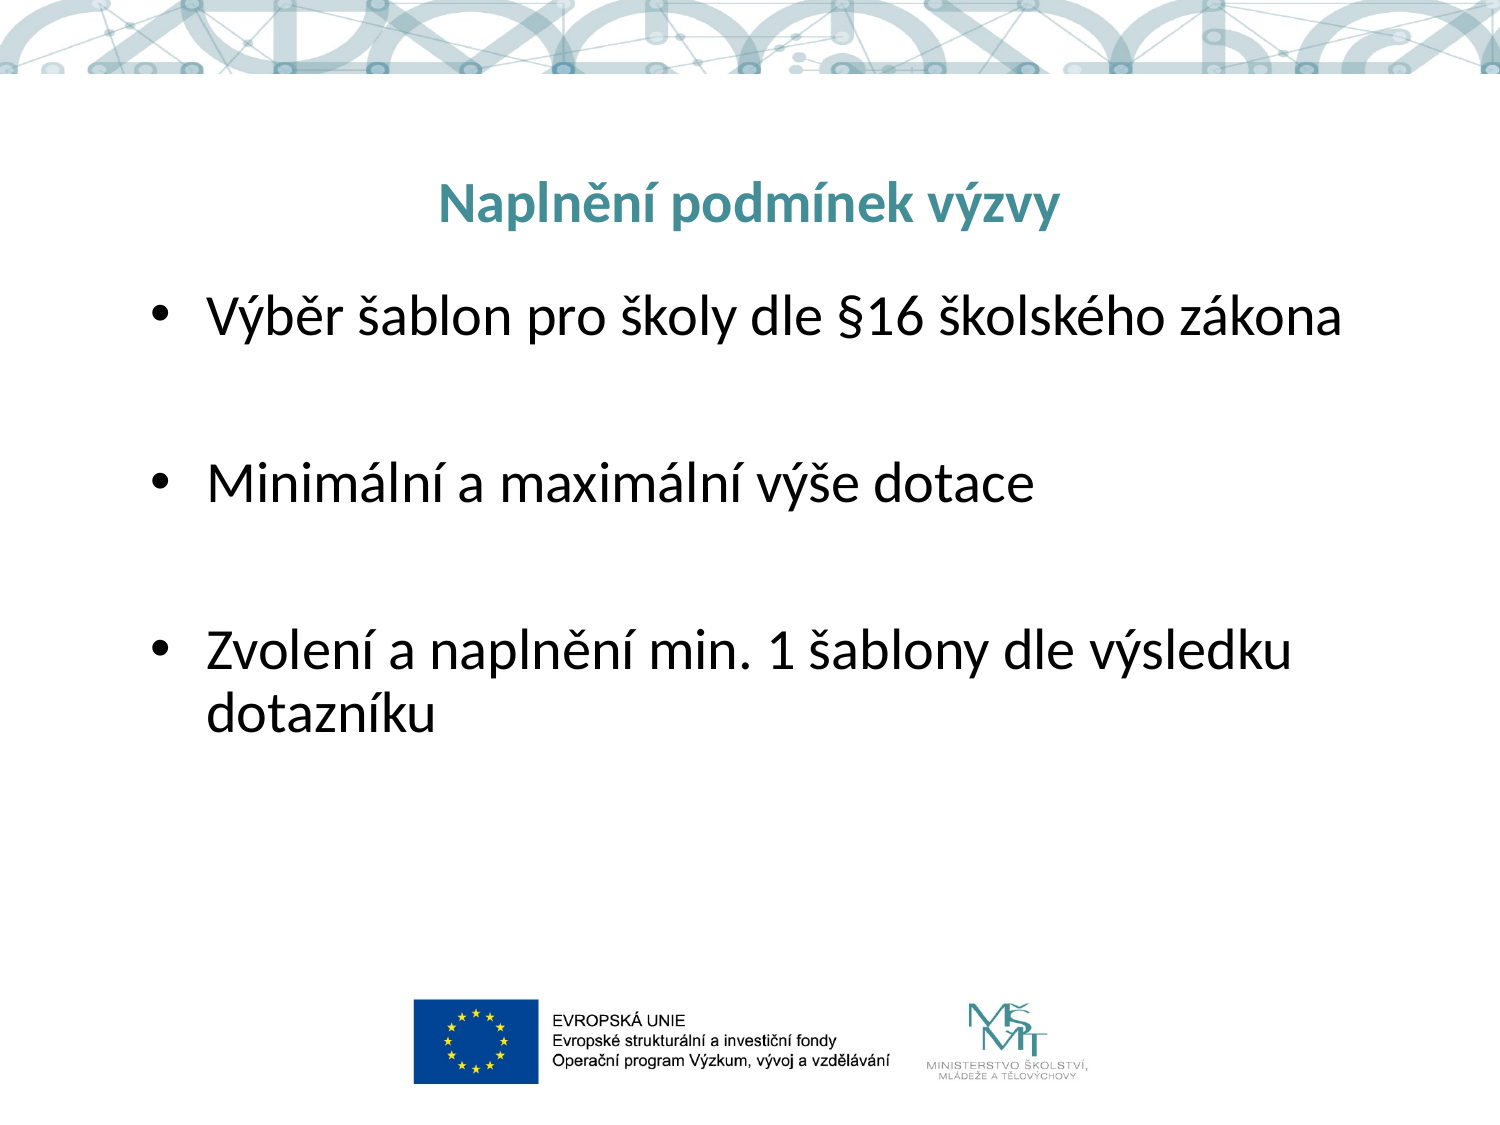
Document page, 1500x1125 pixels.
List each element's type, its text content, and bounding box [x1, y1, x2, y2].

picture [371, 957, 1129, 1125]
picture [0, 0, 1500, 74]
title Naplnění podmínek výzvy [103, 129, 1397, 278]
list Výběr šablon pro školy dle §16 školského zákona Minimální a maximální výše dotace Zvolení a naplnění min. 1 šablony dle výsledku dotazníku [135, 277, 1417, 934]
